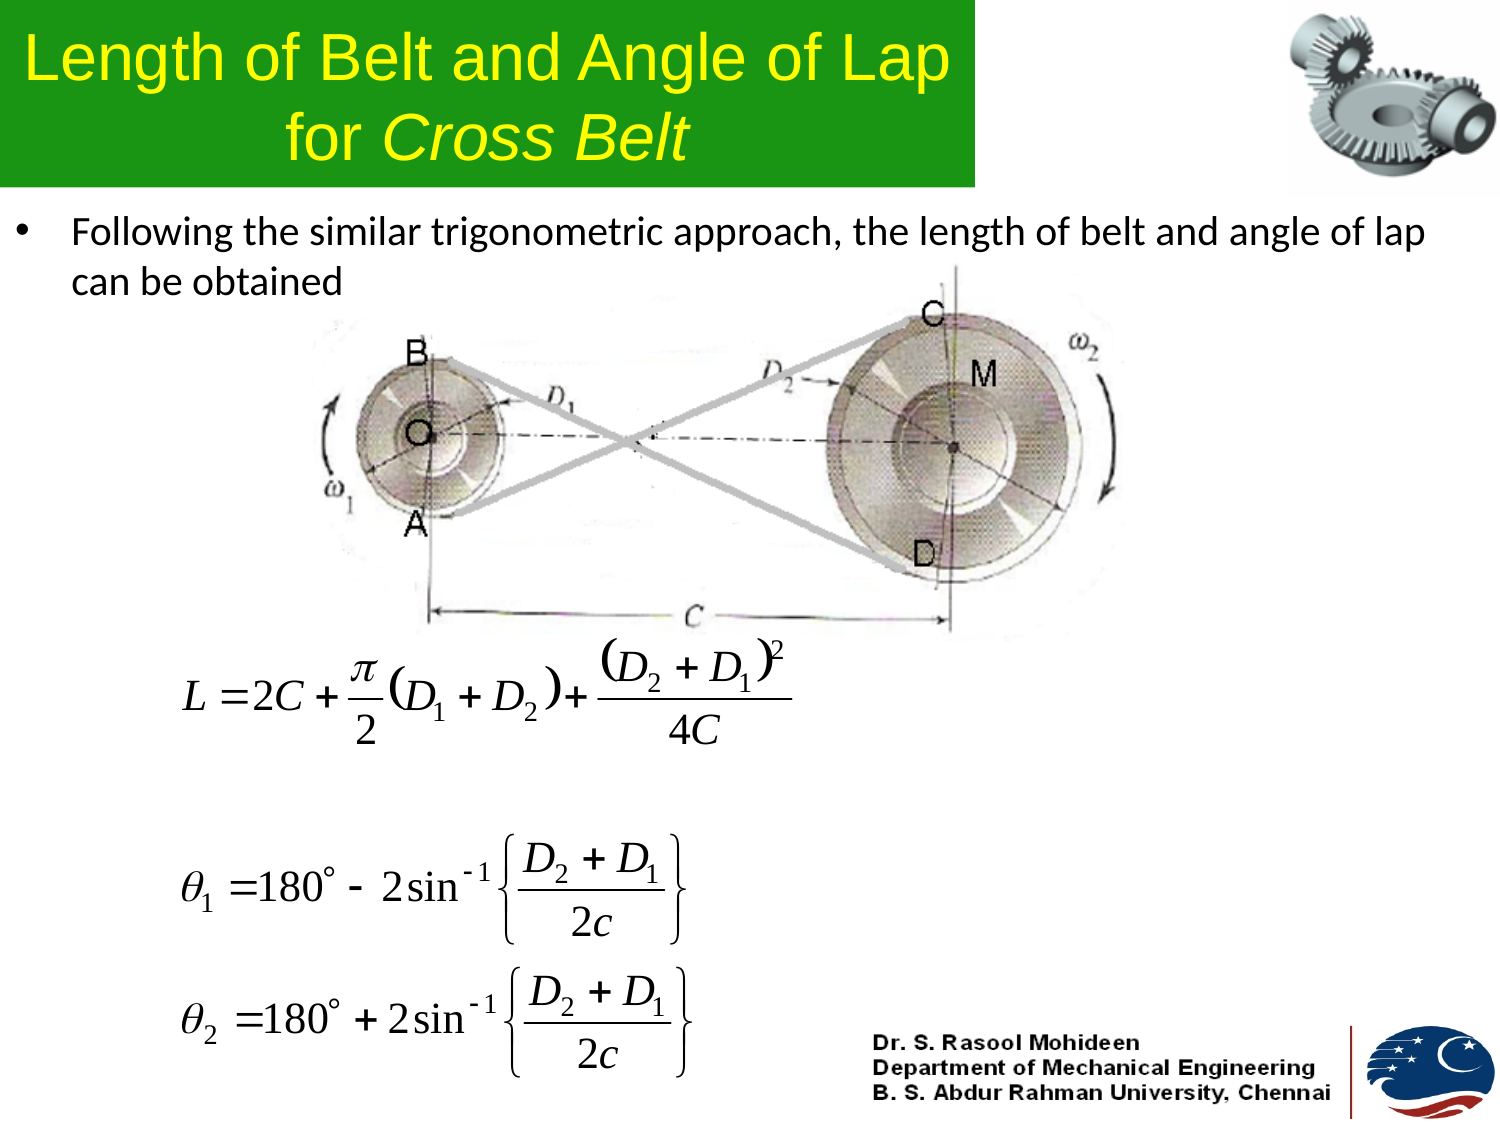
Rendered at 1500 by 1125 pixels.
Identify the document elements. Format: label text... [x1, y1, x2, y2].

title Length of Belt and Angle of Lap for Cross Belt [0, 0, 975, 188]
list Following the similar trigonometric approach, the length of belt and angle of lap can be obtained [0, 196, 1500, 939]
picture [862, 1024, 1500, 1125]
picture [1287, 0, 1500, 196]
picture [312, 255, 1129, 642]
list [173, 625, 802, 1088]
